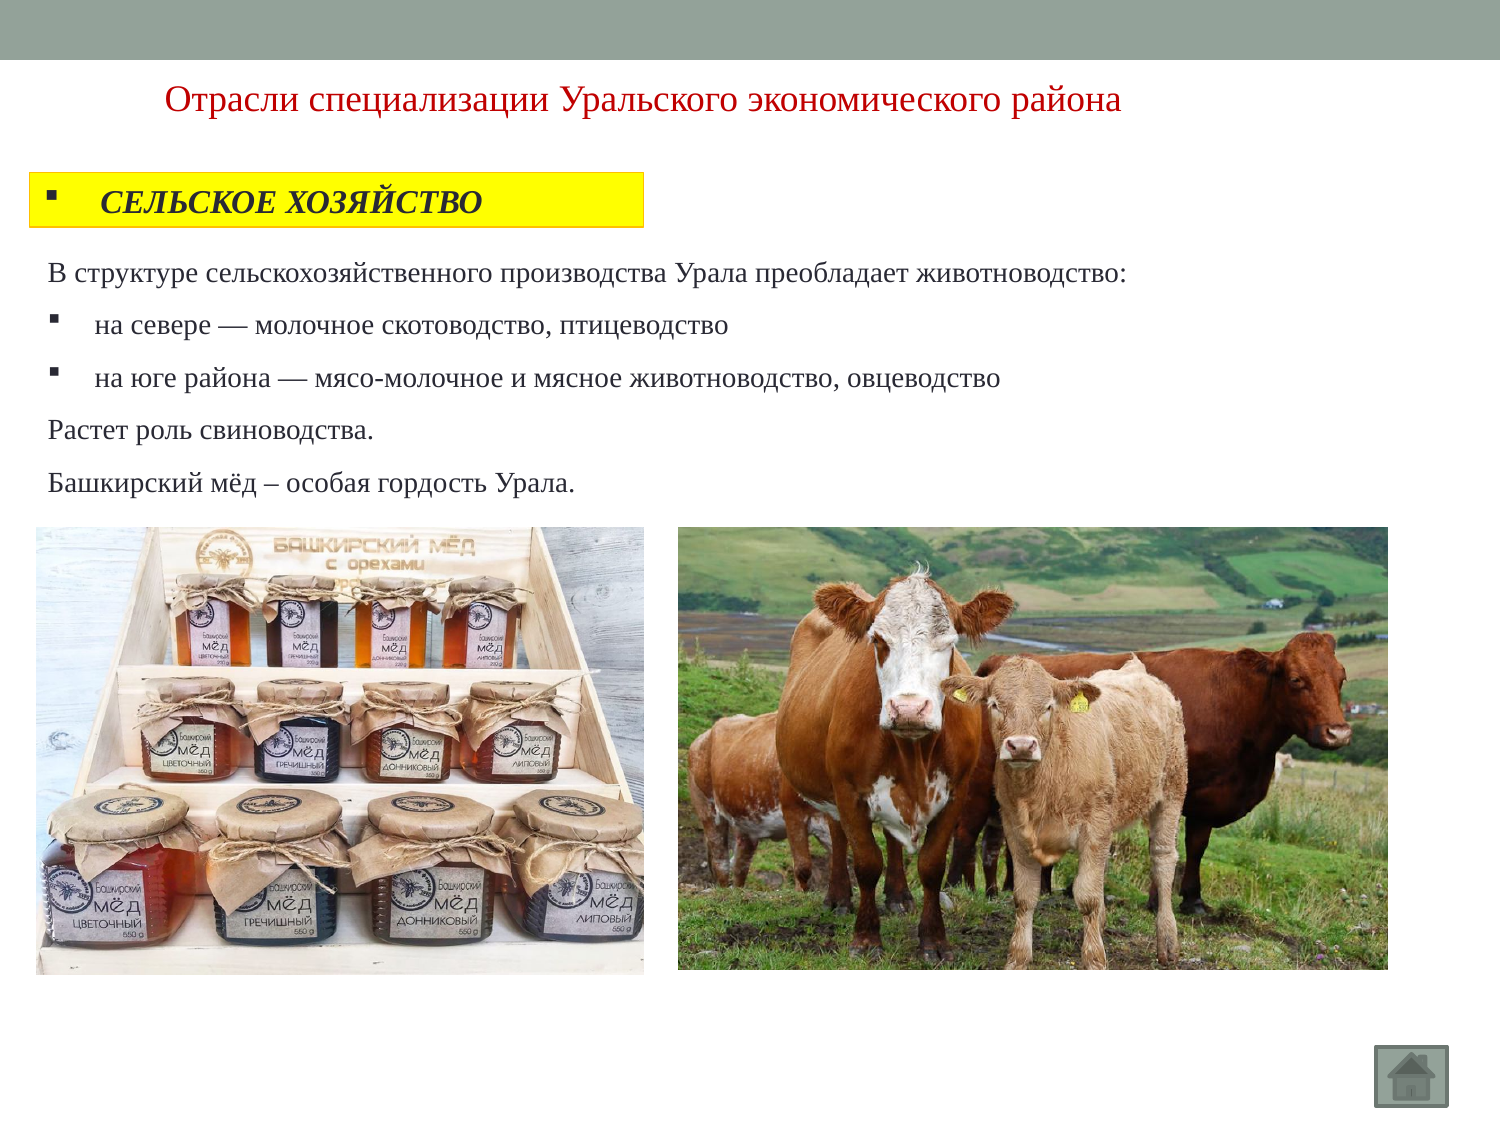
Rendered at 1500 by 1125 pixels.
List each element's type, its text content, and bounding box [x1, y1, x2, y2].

text_box СЕЛЬСКОЕ ХОЗЯЙСТВО [29, 172, 644, 228]
text_box В структуре сельскохозяйственного производства Урала преобладает животноводство: на севере — молочное скотоводство, птицеводство на юге района — мясо-молочное и мясное животноводство, овцеводство Растет роль свиноводства. Башкирский мёд – особая гордость Урала. [32, 228, 1400, 506]
text_box [1374, 1045, 1449, 1108]
picture [35, 526, 644, 975]
text_box Отрасли специализации Уральского экономического района [29, 66, 1258, 127]
picture [678, 526, 1388, 971]
